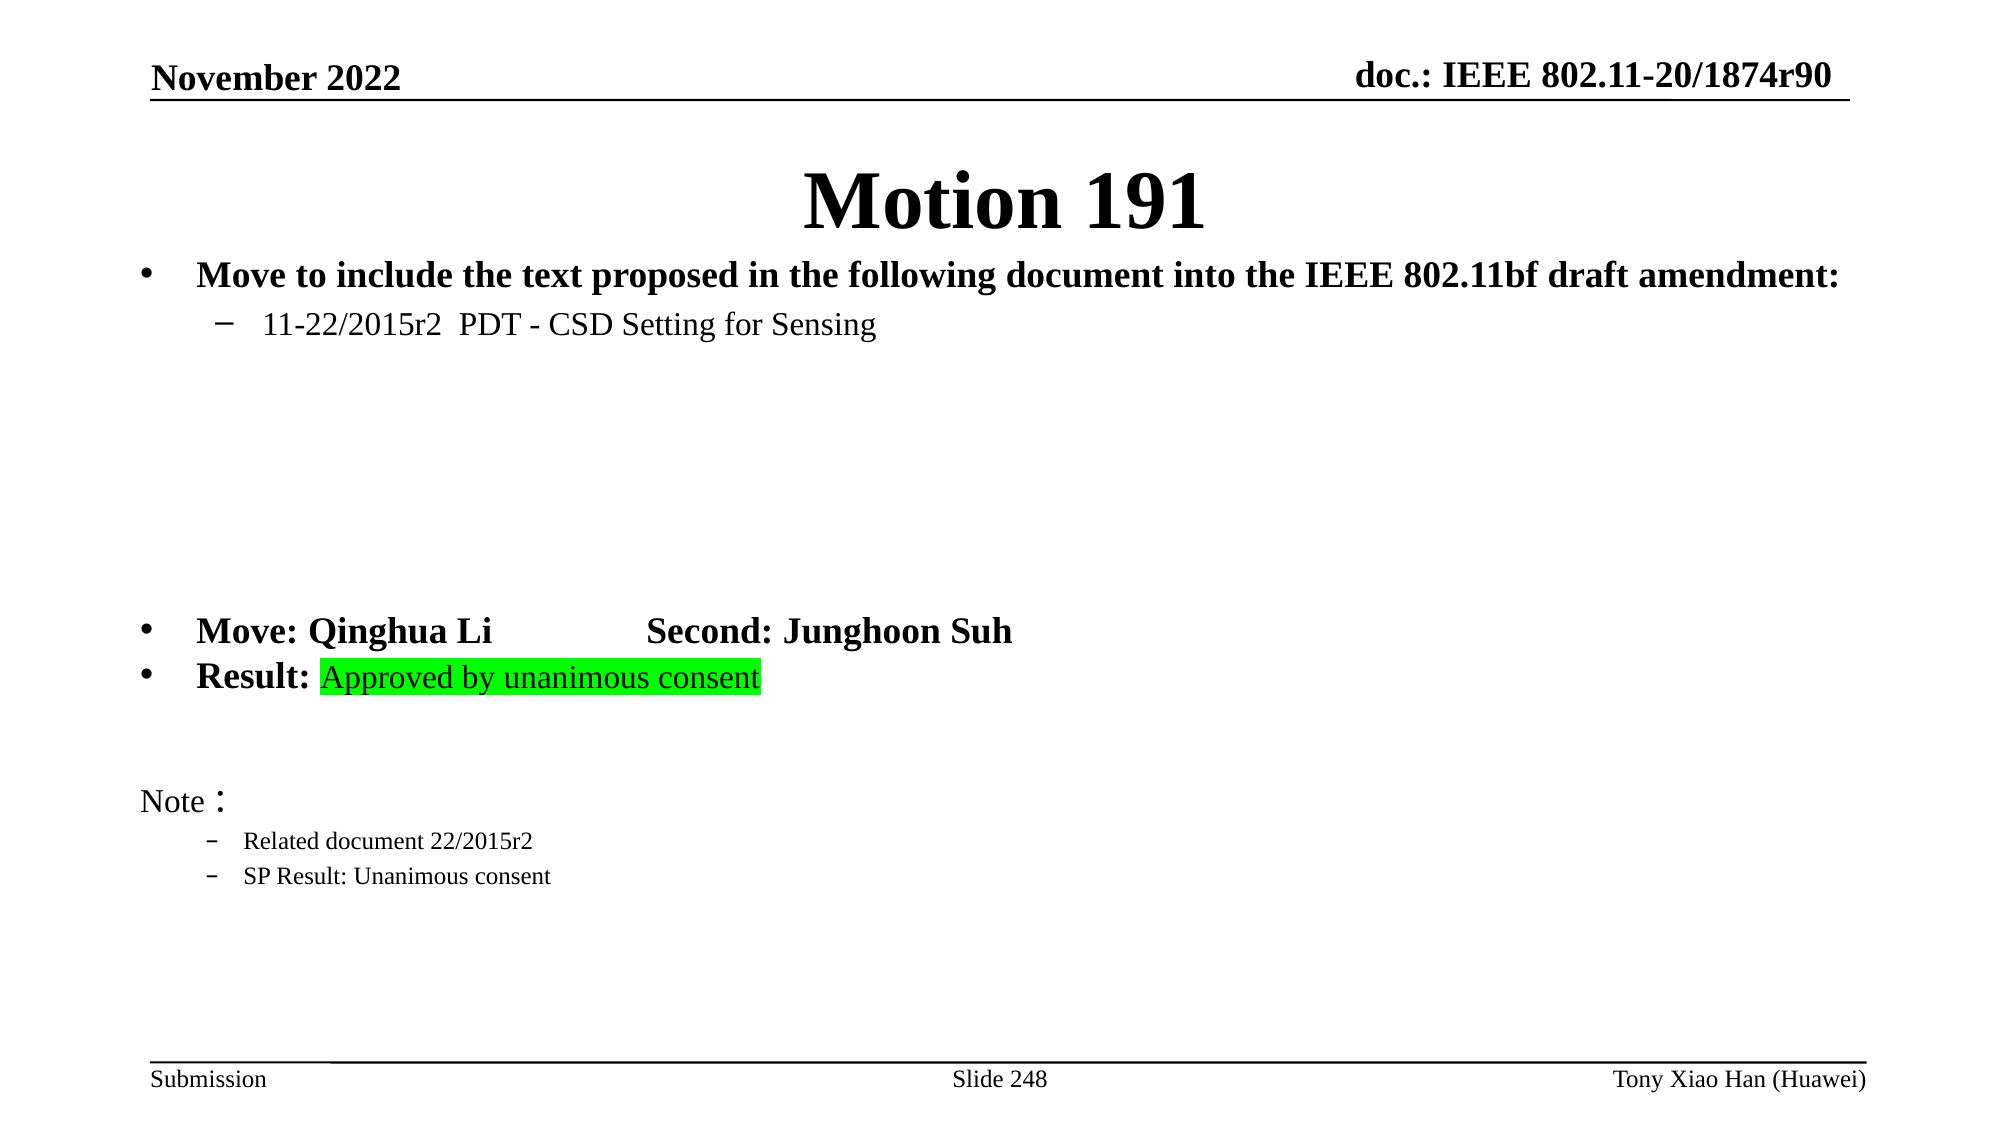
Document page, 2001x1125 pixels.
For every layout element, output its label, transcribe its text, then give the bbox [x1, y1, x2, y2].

text_box Move to include the text proposed in the following document into the IEEE 802.11bf draft amendment: 11-22/2015r2 PDT - CSD Setting for Sensing Move: Qinghua Li Second: Junghoon Suh Result: Approved by unanimous consent Note： Related document 22/2015r2 SP Result: Unanimous consent [125, 212, 1888, 900]
text_box Motion 191 [368, 137, 1644, 212]
